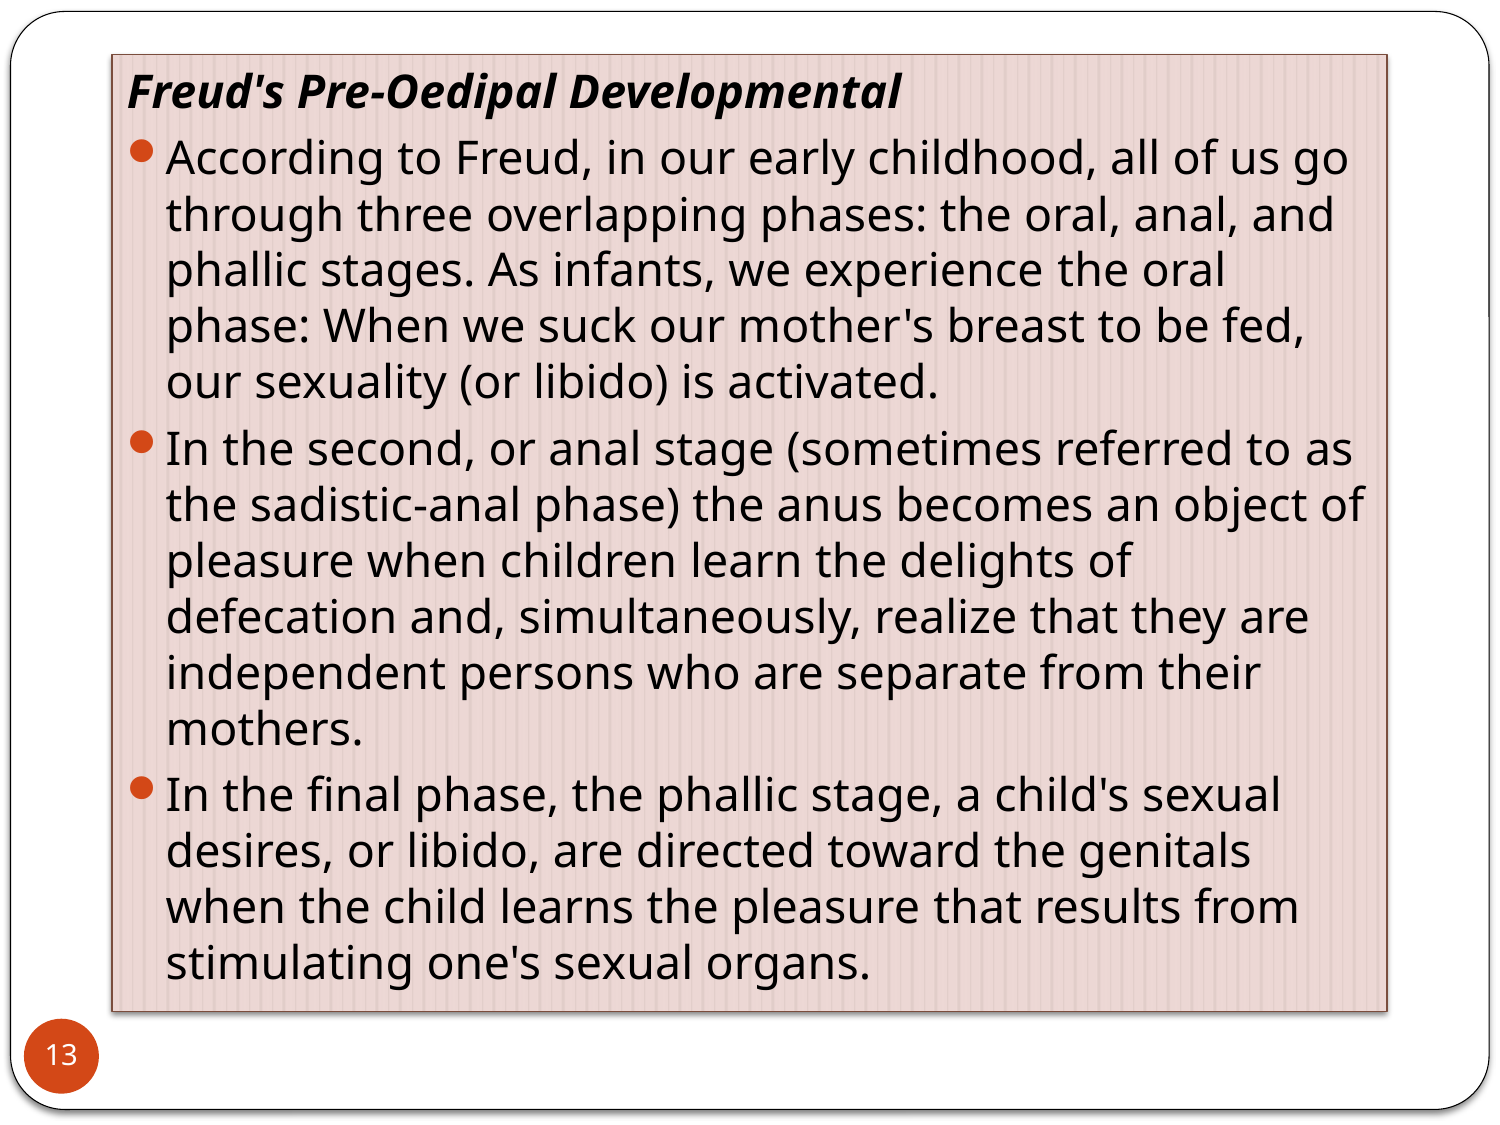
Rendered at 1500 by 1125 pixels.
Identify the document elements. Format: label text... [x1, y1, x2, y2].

list Freud's Pre-Oedipal Developmental According to Freud, in our early childhood, all of us go through three overlapping phases: the oral, anal, and phallic stages. As infants, we experience the oral phase: When we suck our mother's breast to be fed, our sexuality (or libido) is activated. In the second, or anal stage (sometimes referred to as the sadistic-anal phase) the anus becomes an object of pleasure when children learn the delights of defecation and, simultaneously, realize that they are independent persons who are separate from their mothers. In the final phase, the phallic stage, a child's sexual desires, or libido, are directed toward the genitals when the child learns the pleasure that results from stimulating one's sexual organs. [111, 54, 1388, 1012]
slide_number 13 [23, 1018, 99, 1094]
